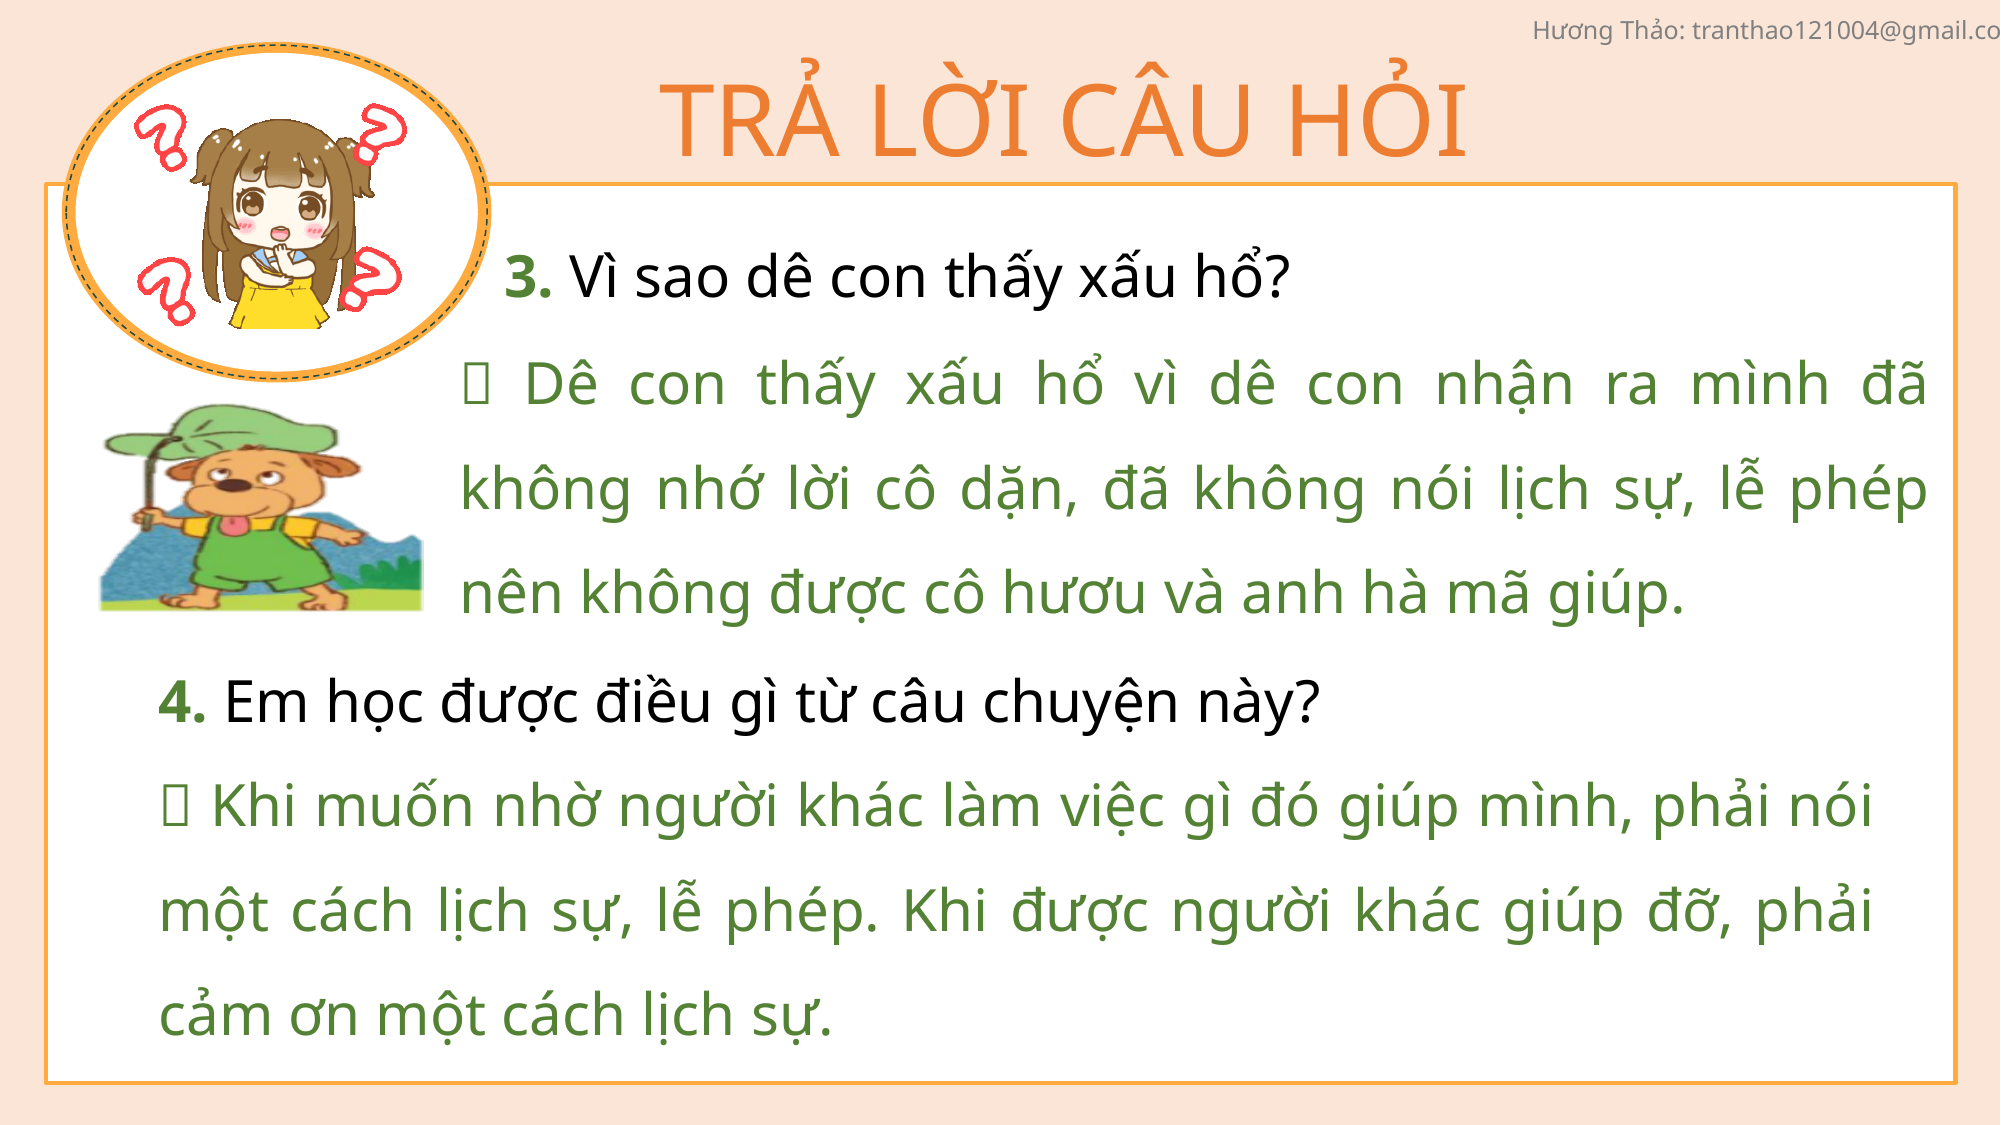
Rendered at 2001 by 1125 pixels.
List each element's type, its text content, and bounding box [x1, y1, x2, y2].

picture [93, 392, 424, 613]
picture [108, 77, 434, 342]
text_box 3. Vì sao dê con thấy xấu hổ? [489, 196, 2000, 317]
text_box TRẢ LỜI CÂU HỎI [644, 49, 1890, 184]
text_box 4. Em học được điều gì từ câu chuyện này? [143, 622, 2000, 742]
text_box  Khi muốn nhờ người khác làm việc gì đó giúp mình, phải nói một cách lịch sự, lễ phép. Khi được người khác giúp đỡ, phải cảm ơn một cách lịch sự. [143, 725, 1890, 1055]
text_box  Dê con thấy xấu hổ vì dê con nhận ra mình đã không nhớ lời cô dặn, đã không nói lịch sự, lễ phép nên không được cô hươu và anh hà mã giúp. [444, 303, 1945, 622]
